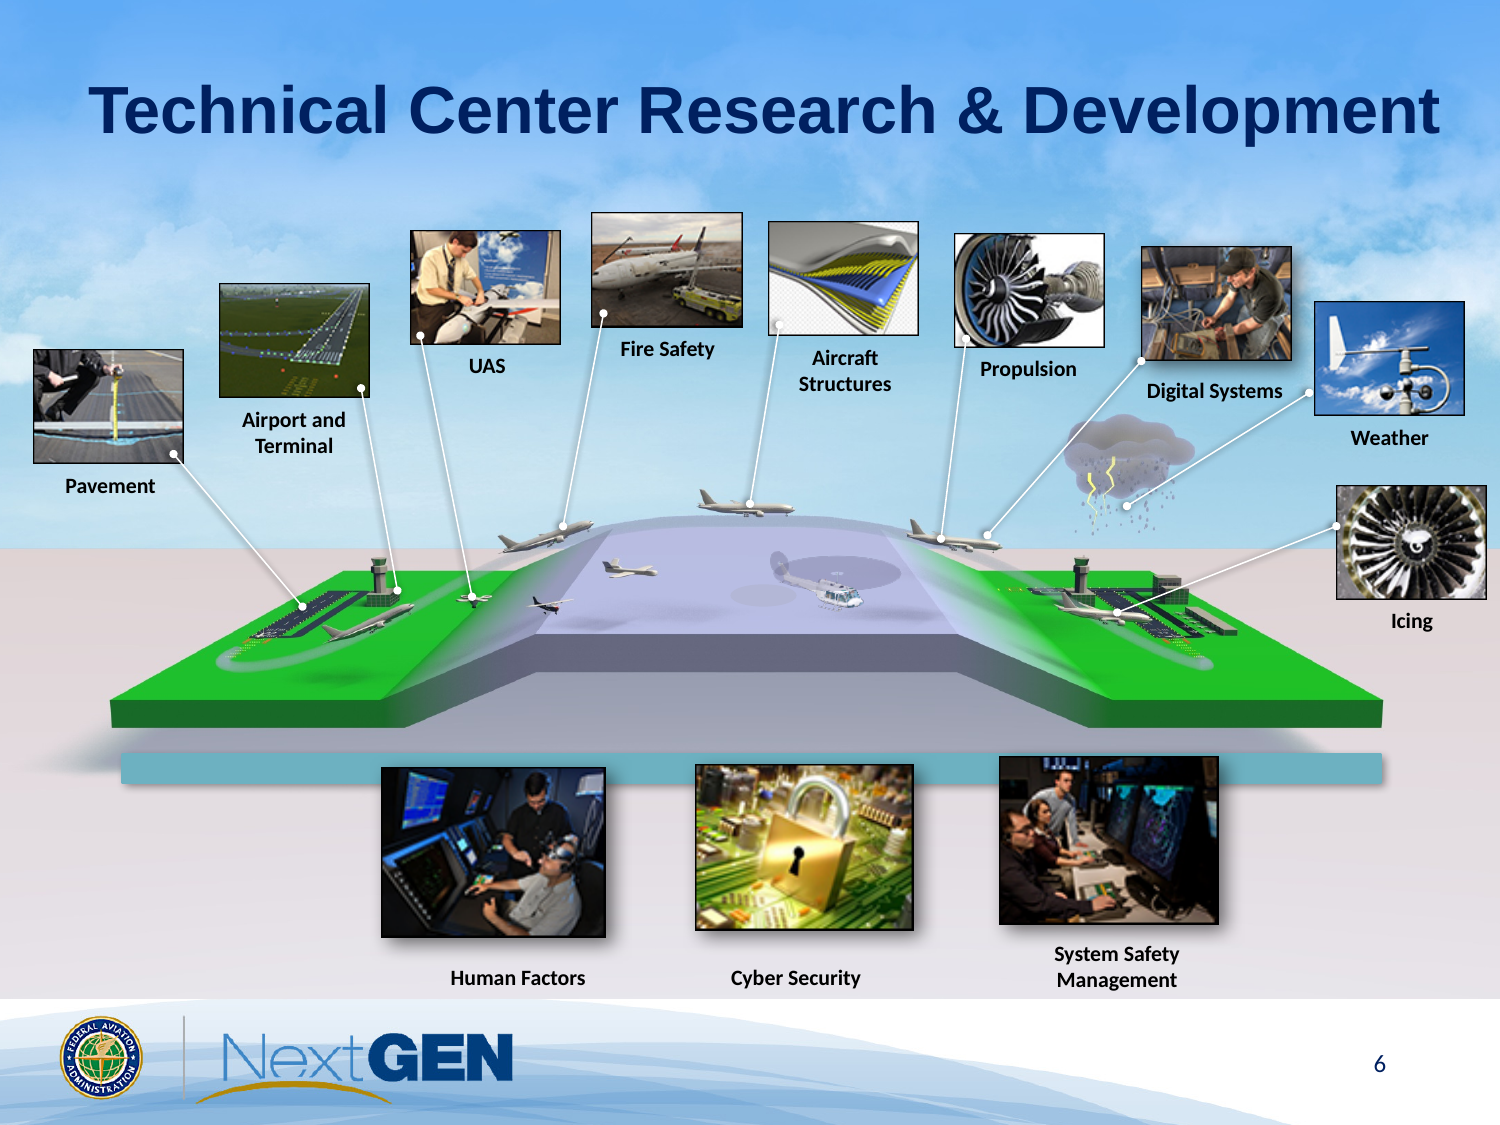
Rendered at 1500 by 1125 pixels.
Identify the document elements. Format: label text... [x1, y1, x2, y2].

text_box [1116, 525, 1337, 613]
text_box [1146, 392, 1310, 507]
picture [0, 0, 1500, 1125]
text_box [173, 453, 303, 607]
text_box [360, 388, 398, 591]
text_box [987, 360, 1142, 536]
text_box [930, 233, 1128, 390]
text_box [1291, 301, 1489, 459]
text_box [196, 283, 384, 467]
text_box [389, 229, 586, 387]
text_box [12, 349, 209, 507]
slide_number 6 [1088, 1025, 1402, 1100]
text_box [1313, 484, 1500, 642]
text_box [940, 338, 967, 539]
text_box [569, 212, 766, 369]
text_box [749, 324, 780, 505]
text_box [771, 221, 944, 405]
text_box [562, 313, 604, 527]
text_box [420, 335, 473, 597]
